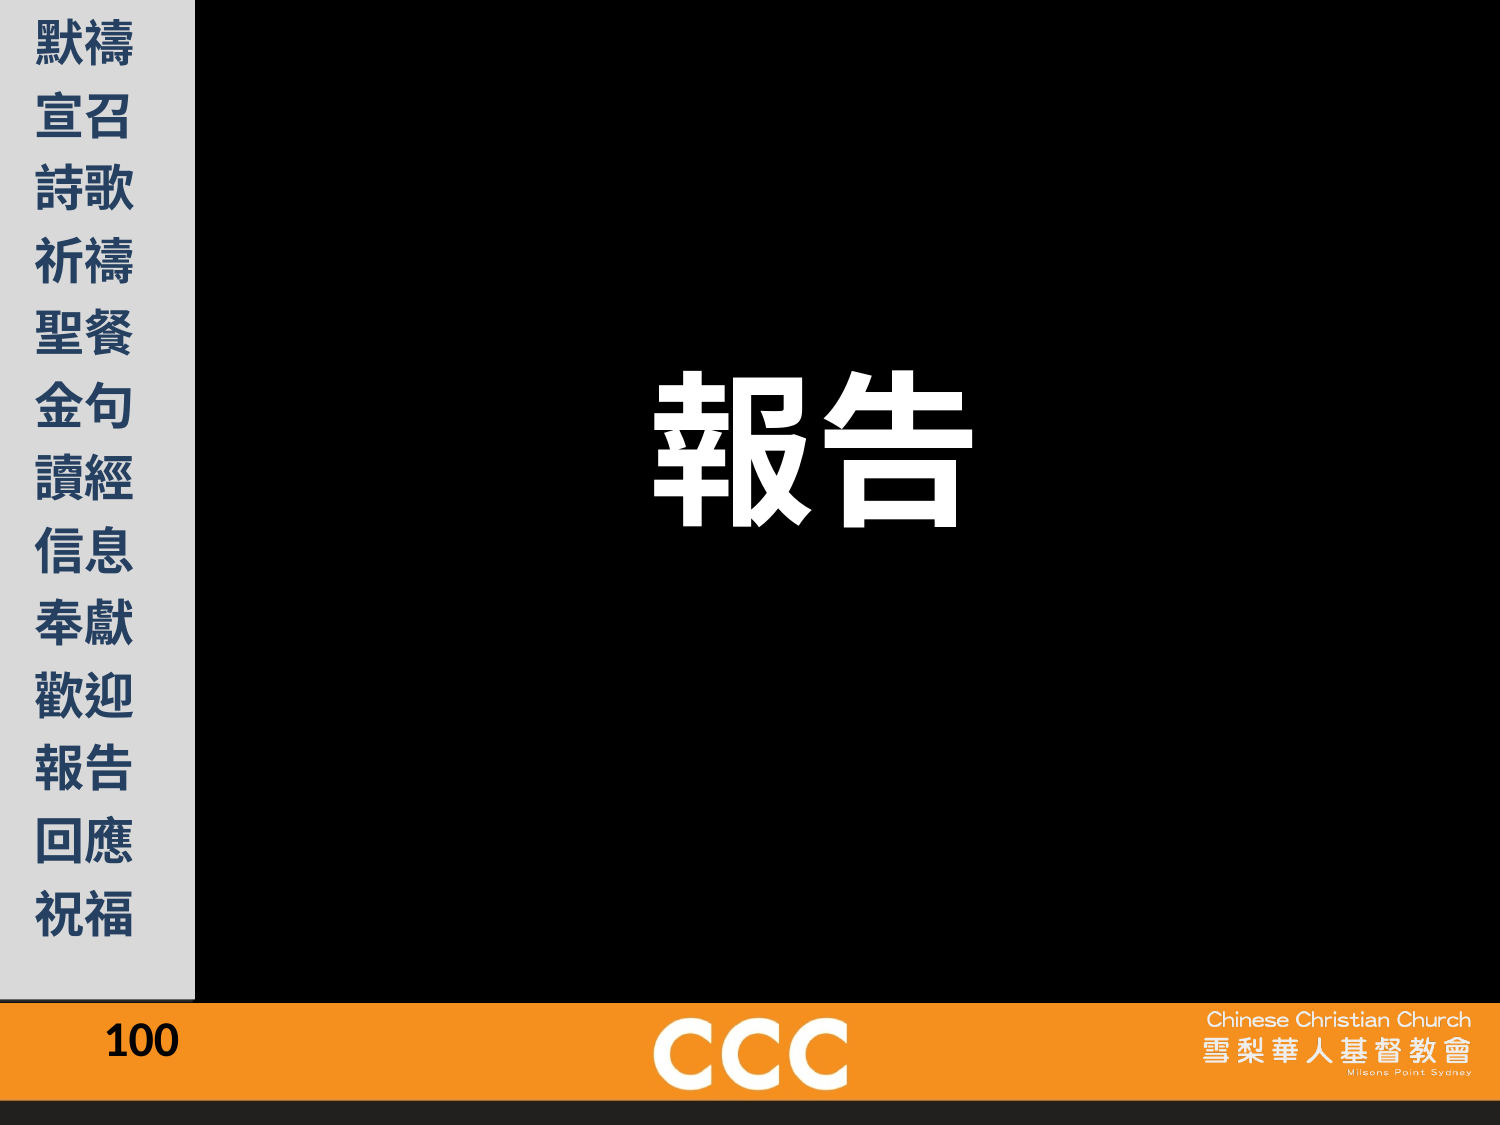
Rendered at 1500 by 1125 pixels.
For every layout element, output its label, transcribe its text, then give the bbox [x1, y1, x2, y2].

slide_number 100 [88, 999, 235, 1073]
picture [0, 1003, 1500, 1125]
text_box 報告 [633, 338, 997, 553]
